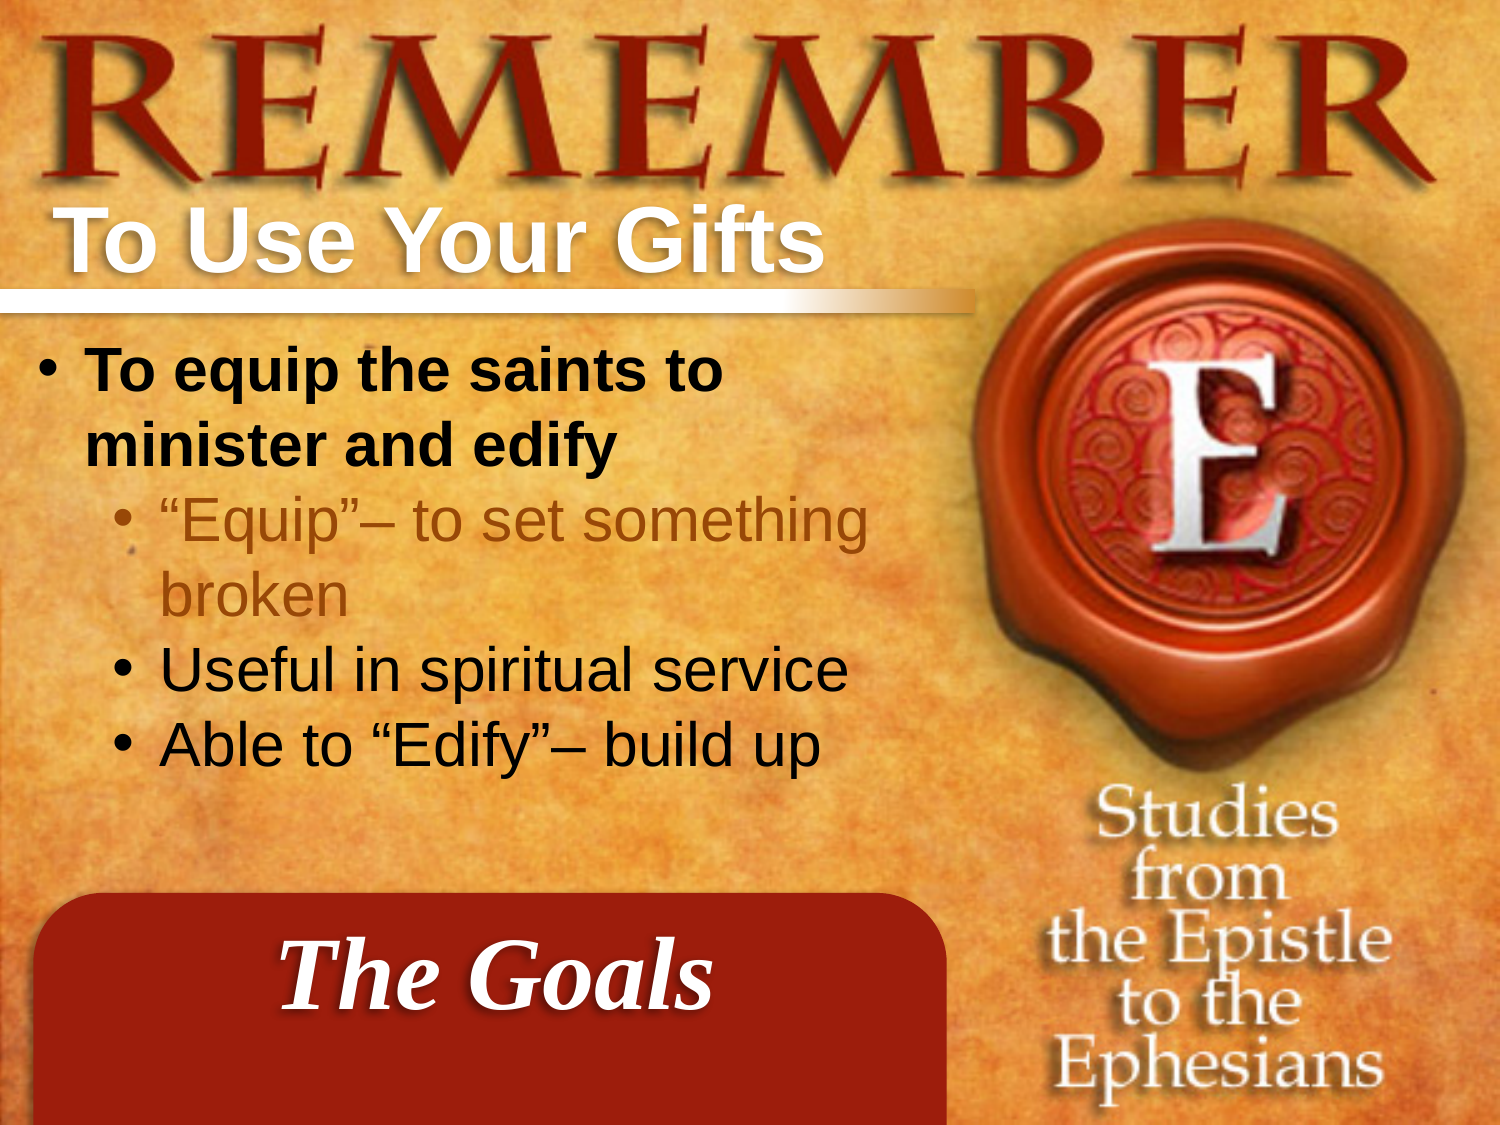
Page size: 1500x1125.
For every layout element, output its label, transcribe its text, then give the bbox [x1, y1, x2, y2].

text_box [33, 892, 947, 1125]
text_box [0, 171, 976, 313]
picture [0, 0, 1500, 1125]
text_box To equip the saints to minister and edify “Equip”– to set something broken Useful in spiritual service Able to “Edify”– build up [23, 322, 975, 787]
